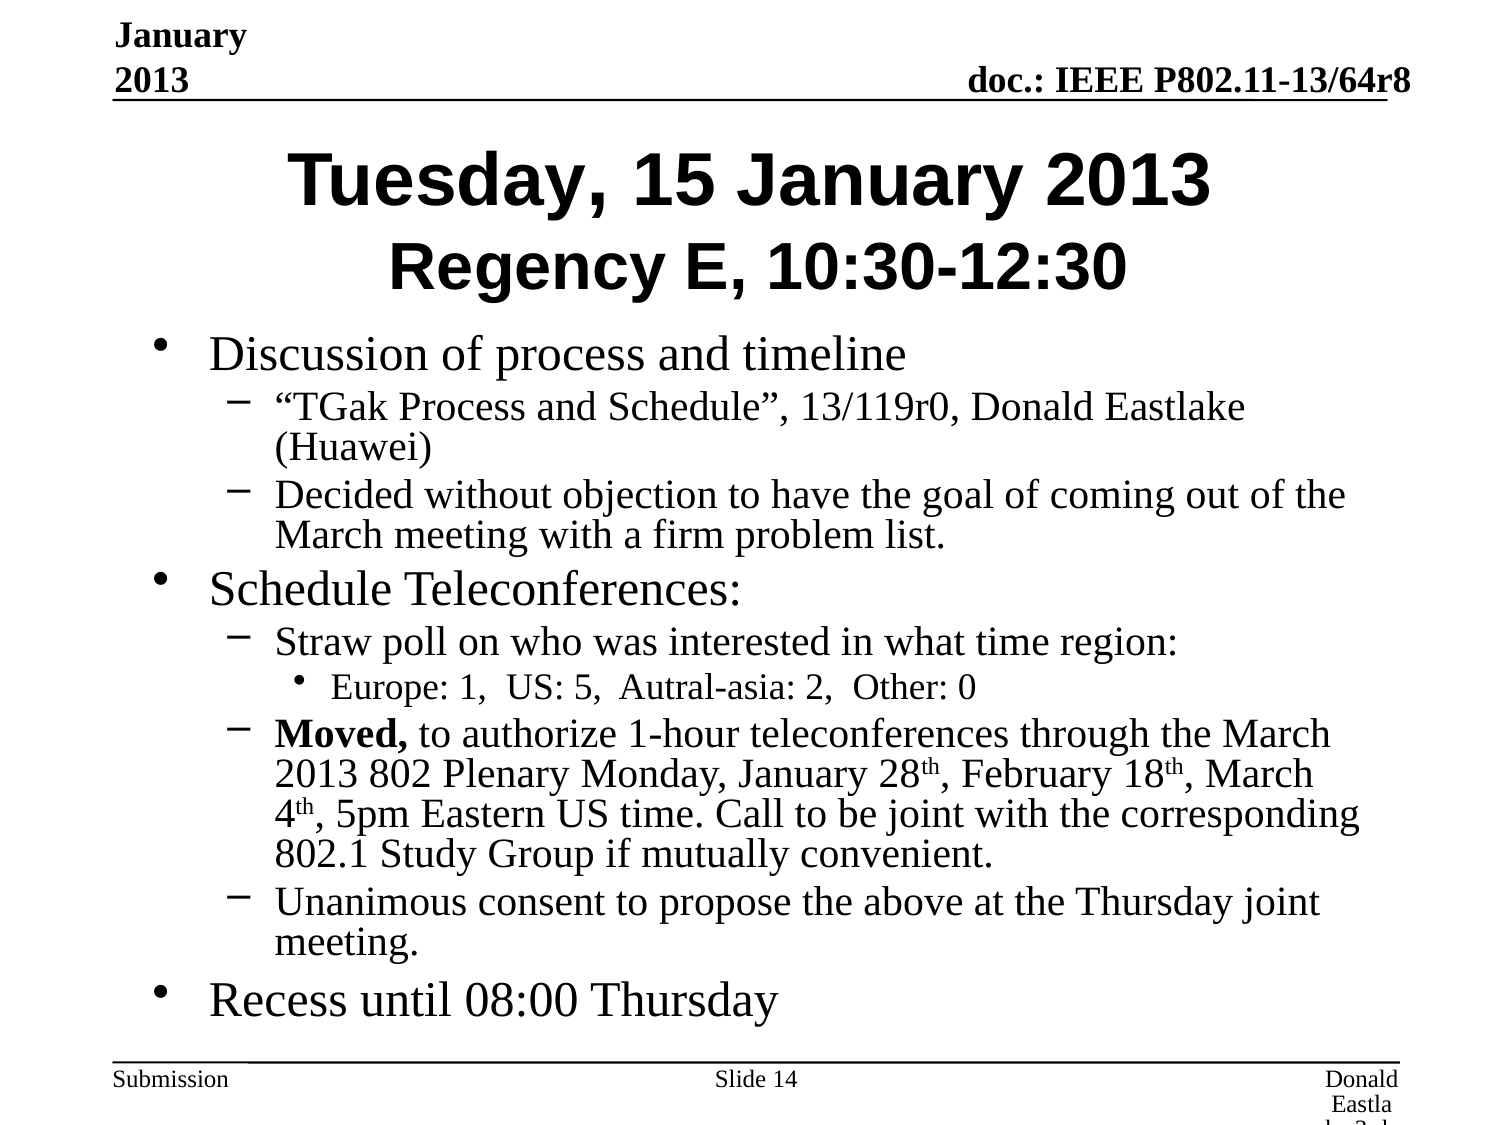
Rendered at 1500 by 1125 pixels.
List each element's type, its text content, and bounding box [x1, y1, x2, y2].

list Discussion of process and timeline “TGak Process and Schedule”, 13/119r0, Donald Eastlake (Huawei) Decided without objection to have the goal of coming out of the March meeting with a firm problem list. Schedule Teleconferences: Straw poll on who was interested in what time region: Europe: 1, US: 5, Autral-asia: 2, Other: 0 Moved, to authorize 1-hour teleconferences through the March 2013 802 Plenary Monday, January 28th, February 18th, March 4th, 5pm Eastern US time. Call to be joint with the corresponding 802.1 Study Group if mutually convenient. Unanimous consent to propose the above at the Thursday joint meeting. Recess until 08:00 Thursday [137, 324, 1388, 1063]
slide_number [114, 54, 290, 100]
footer Donald Eastlake 3rd, Huawei Technologies [1325, 1062, 1402, 1093]
title Tuesday, 15 January 2013 Regency E, 10:30-12:30 [112, 112, 1388, 313]
slide_number Slide 14 [712, 1063, 800, 1093]
